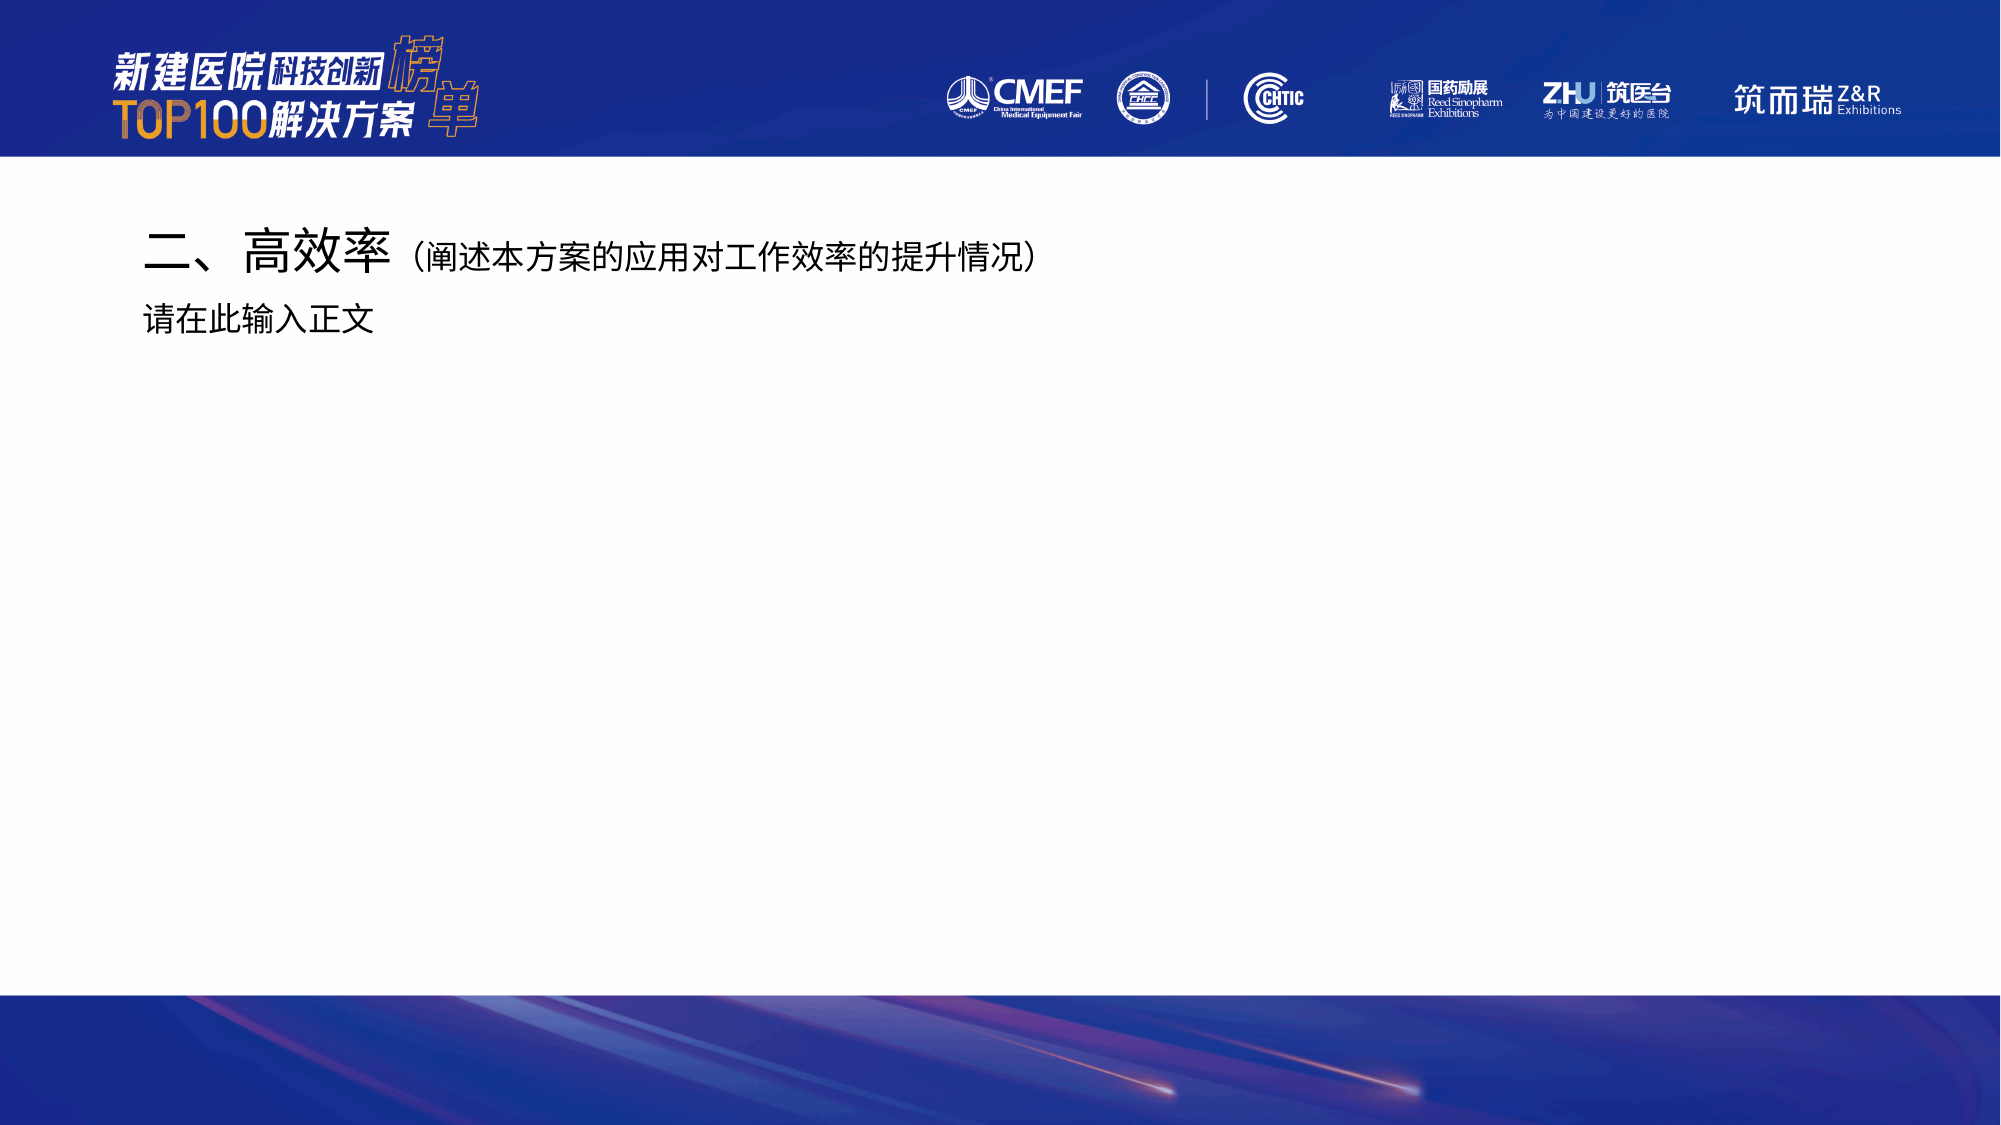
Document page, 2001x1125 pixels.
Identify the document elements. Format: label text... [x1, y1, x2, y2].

picture [0, 0, 2001, 1125]
text_box 二、高效率（阐述本方案的应用对工作效率的提升情况） [127, 181, 1902, 275]
text_box 请在此输入正文 [127, 270, 1873, 346]
